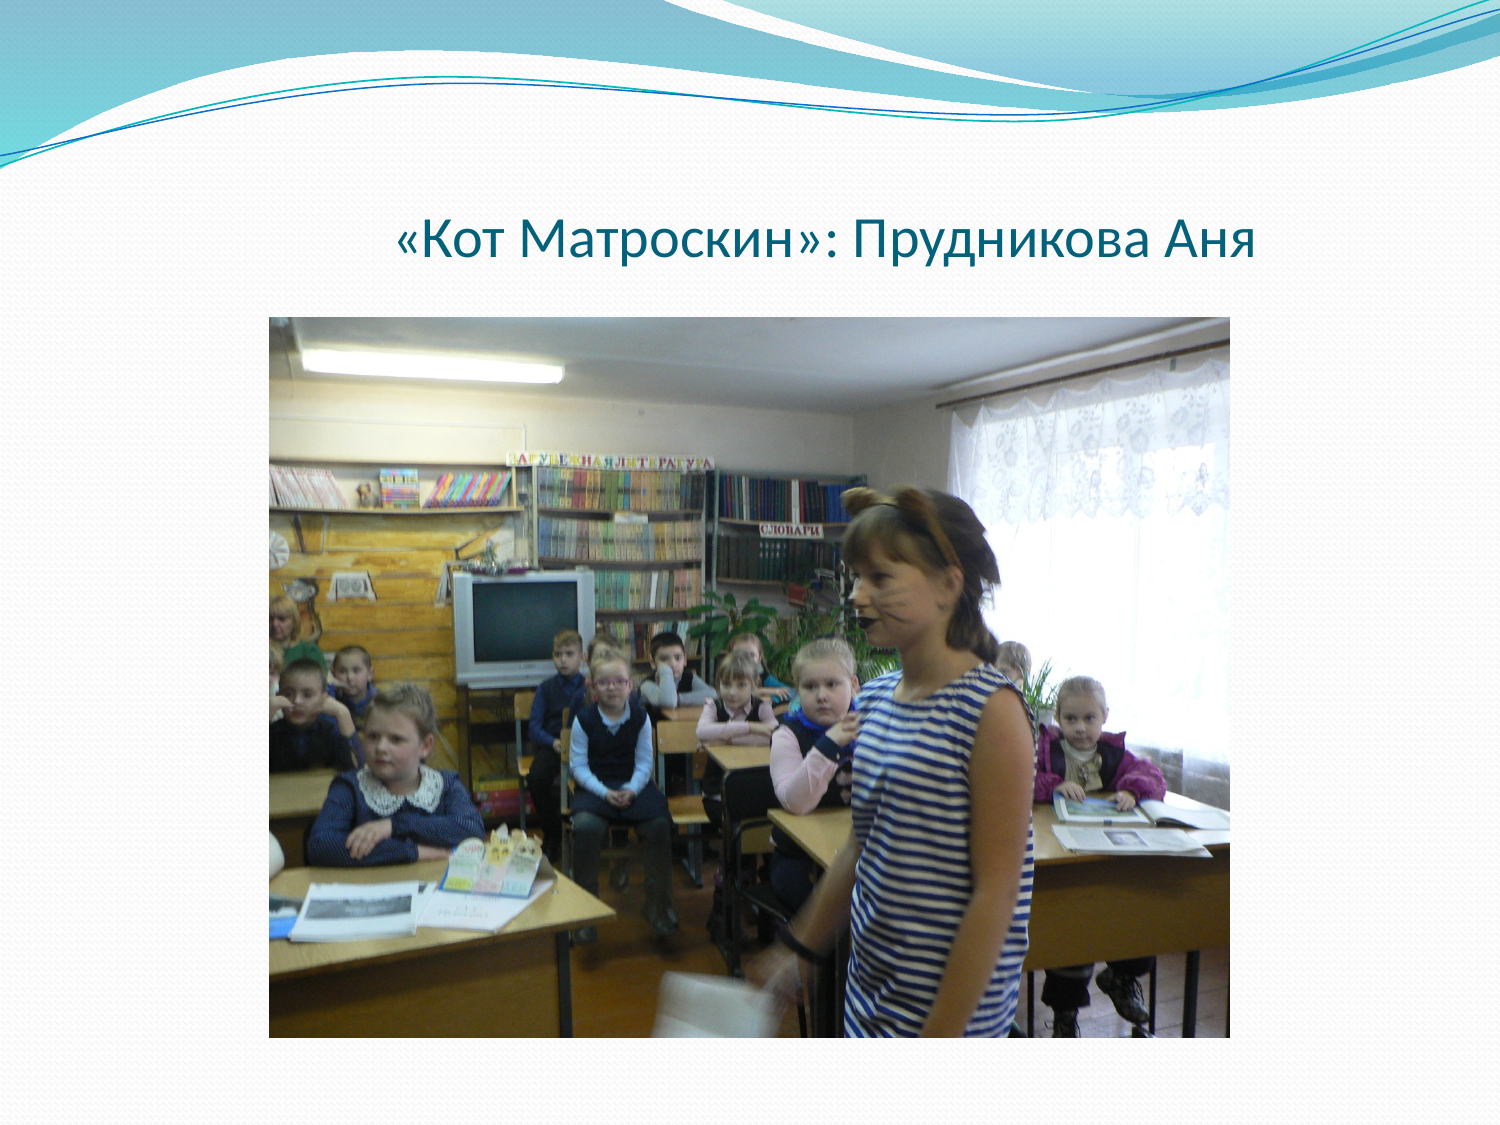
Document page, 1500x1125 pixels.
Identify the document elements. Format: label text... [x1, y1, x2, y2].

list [269, 317, 1231, 1038]
title «Кот Матроскин»: Прудникова Аня [150, 105, 1500, 270]
